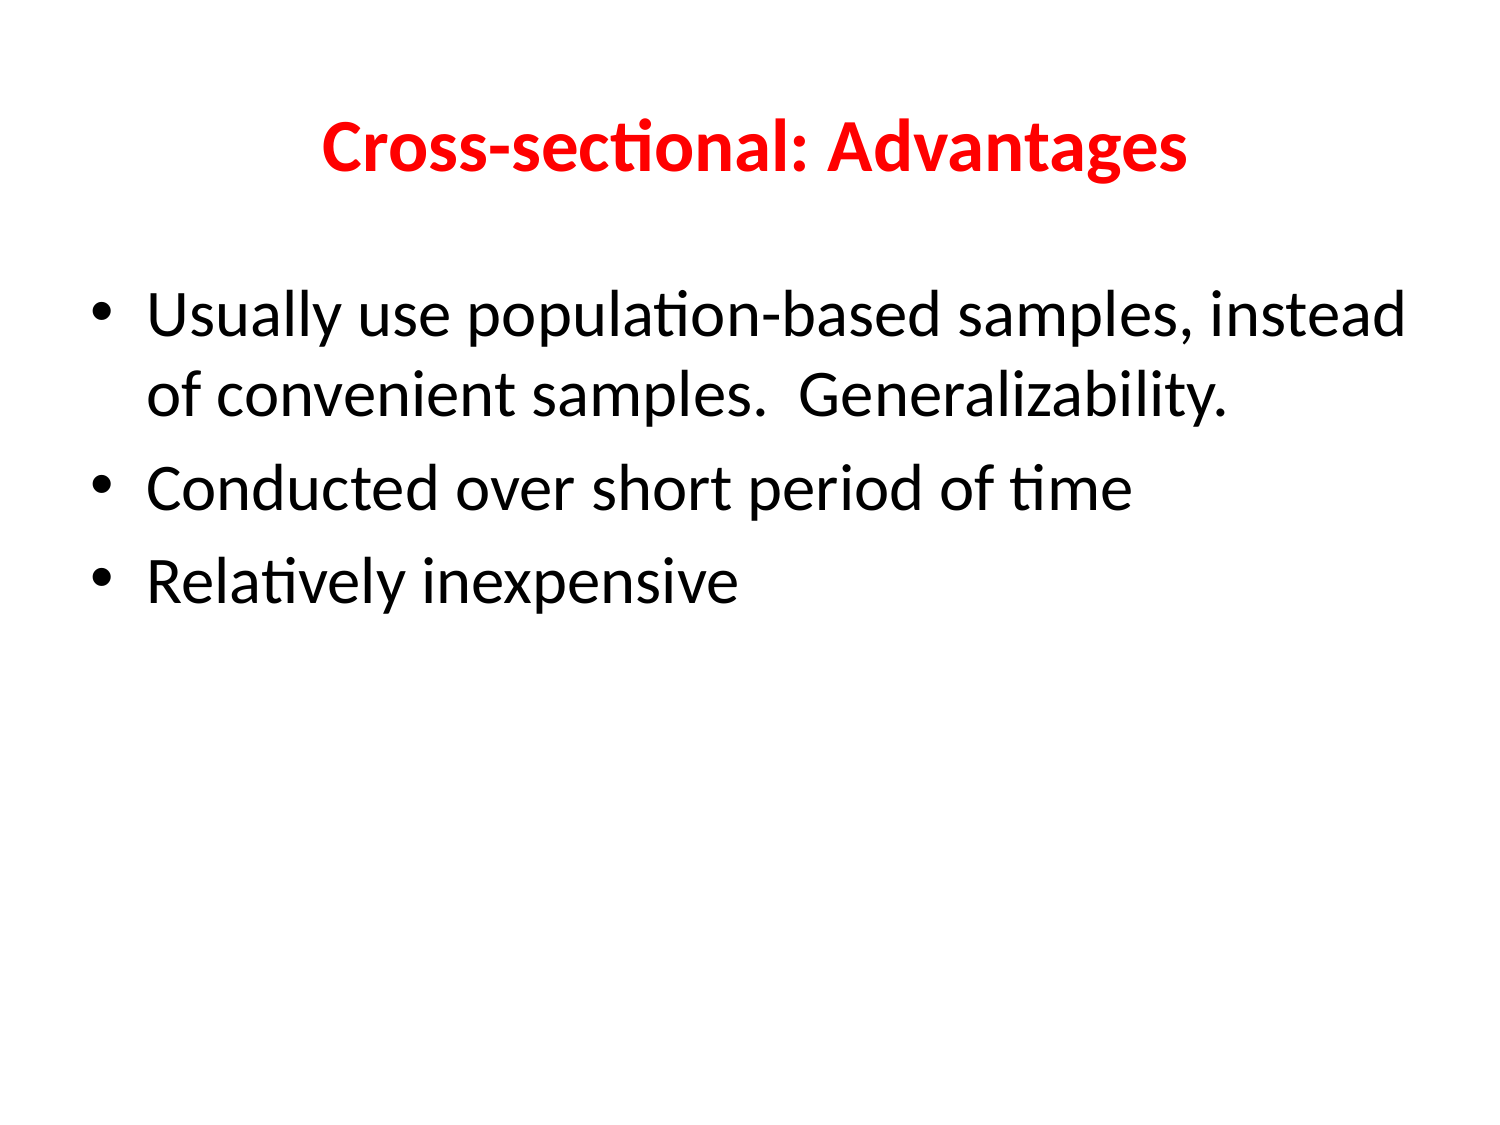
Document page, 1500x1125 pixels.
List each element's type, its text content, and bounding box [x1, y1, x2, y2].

title Cross-sectional: Advantages [87, 45, 1425, 238]
list Usually use population-based samples, instead of convenient samples. Generalizability. Conducted over short period of time Relatively inexpensive [75, 262, 1425, 1005]
